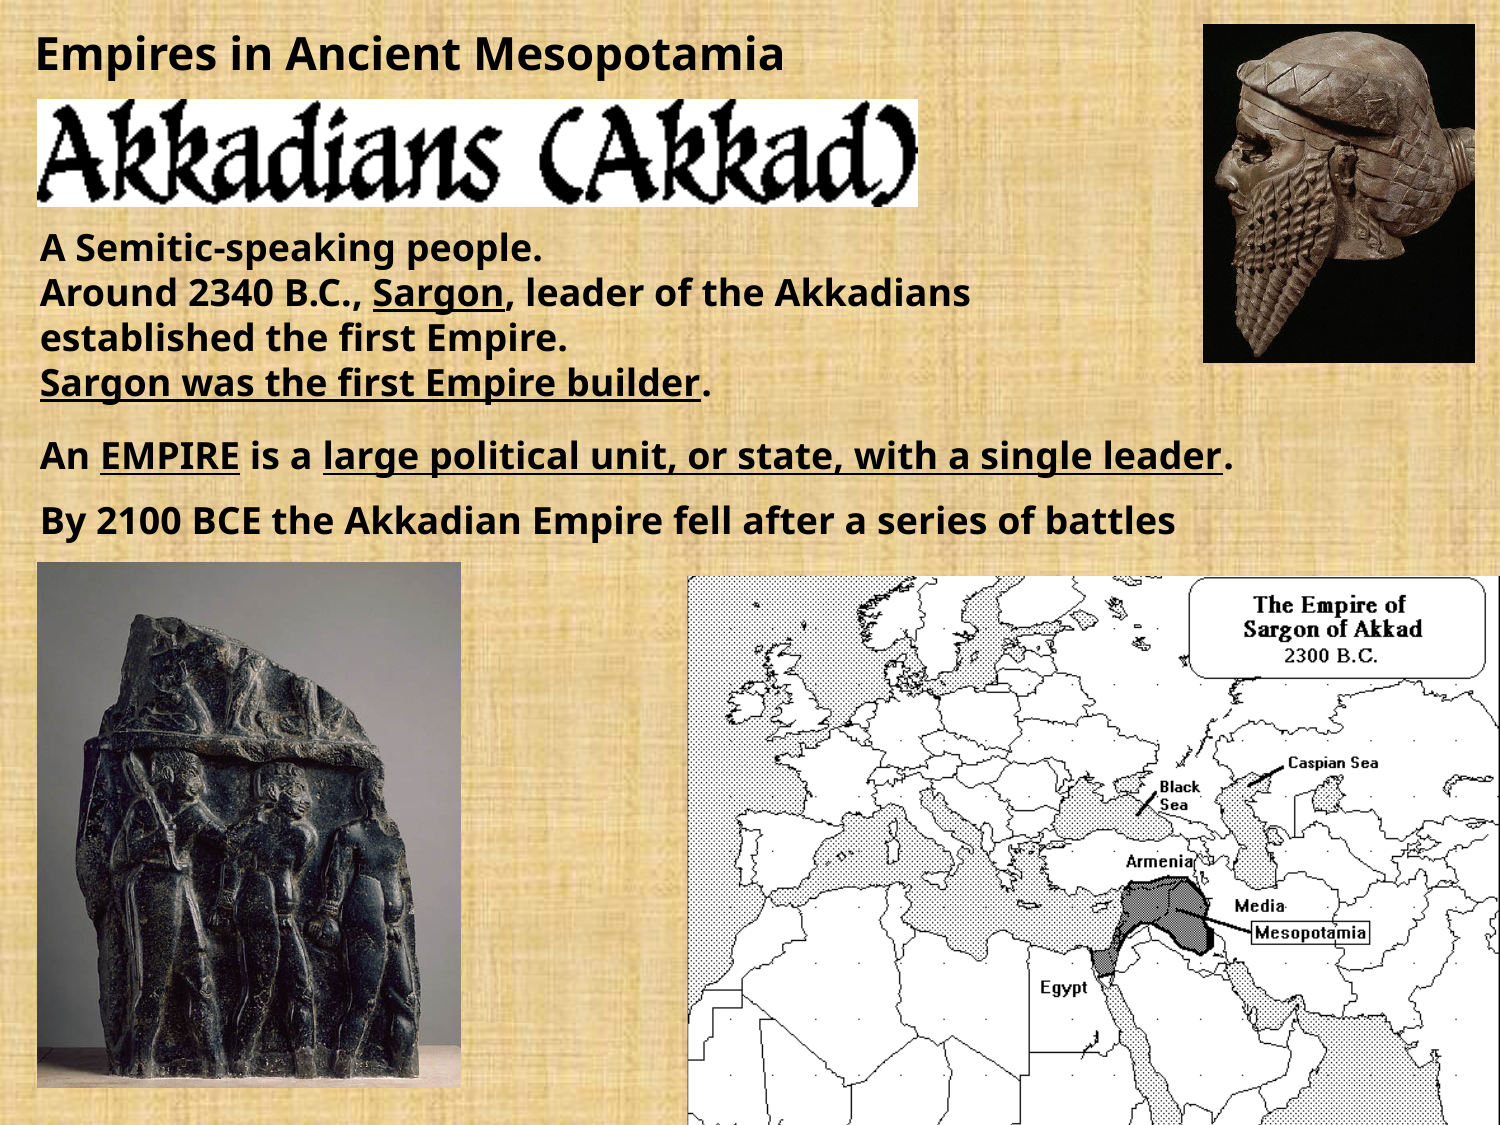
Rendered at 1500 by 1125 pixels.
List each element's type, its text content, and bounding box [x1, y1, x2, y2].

picture [0, 0, 1500, 431]
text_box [37, 99, 918, 207]
picture [0, 432, 1500, 1125]
text_box A Semitic-speaking people. Around 2340 B.C., Sargon, leader of the Akkadians established the first Empire. Sargon was the first Empire builder. [24, 216, 1188, 411]
text_box An EMPIRE is a large political unit, or state, with a single leader. By 2100 BCE the Akkadian Empire fell after a series of battles [24, 424, 1425, 550]
text_box Empires in Ancient Mesopotamia [19, 17, 801, 87]
